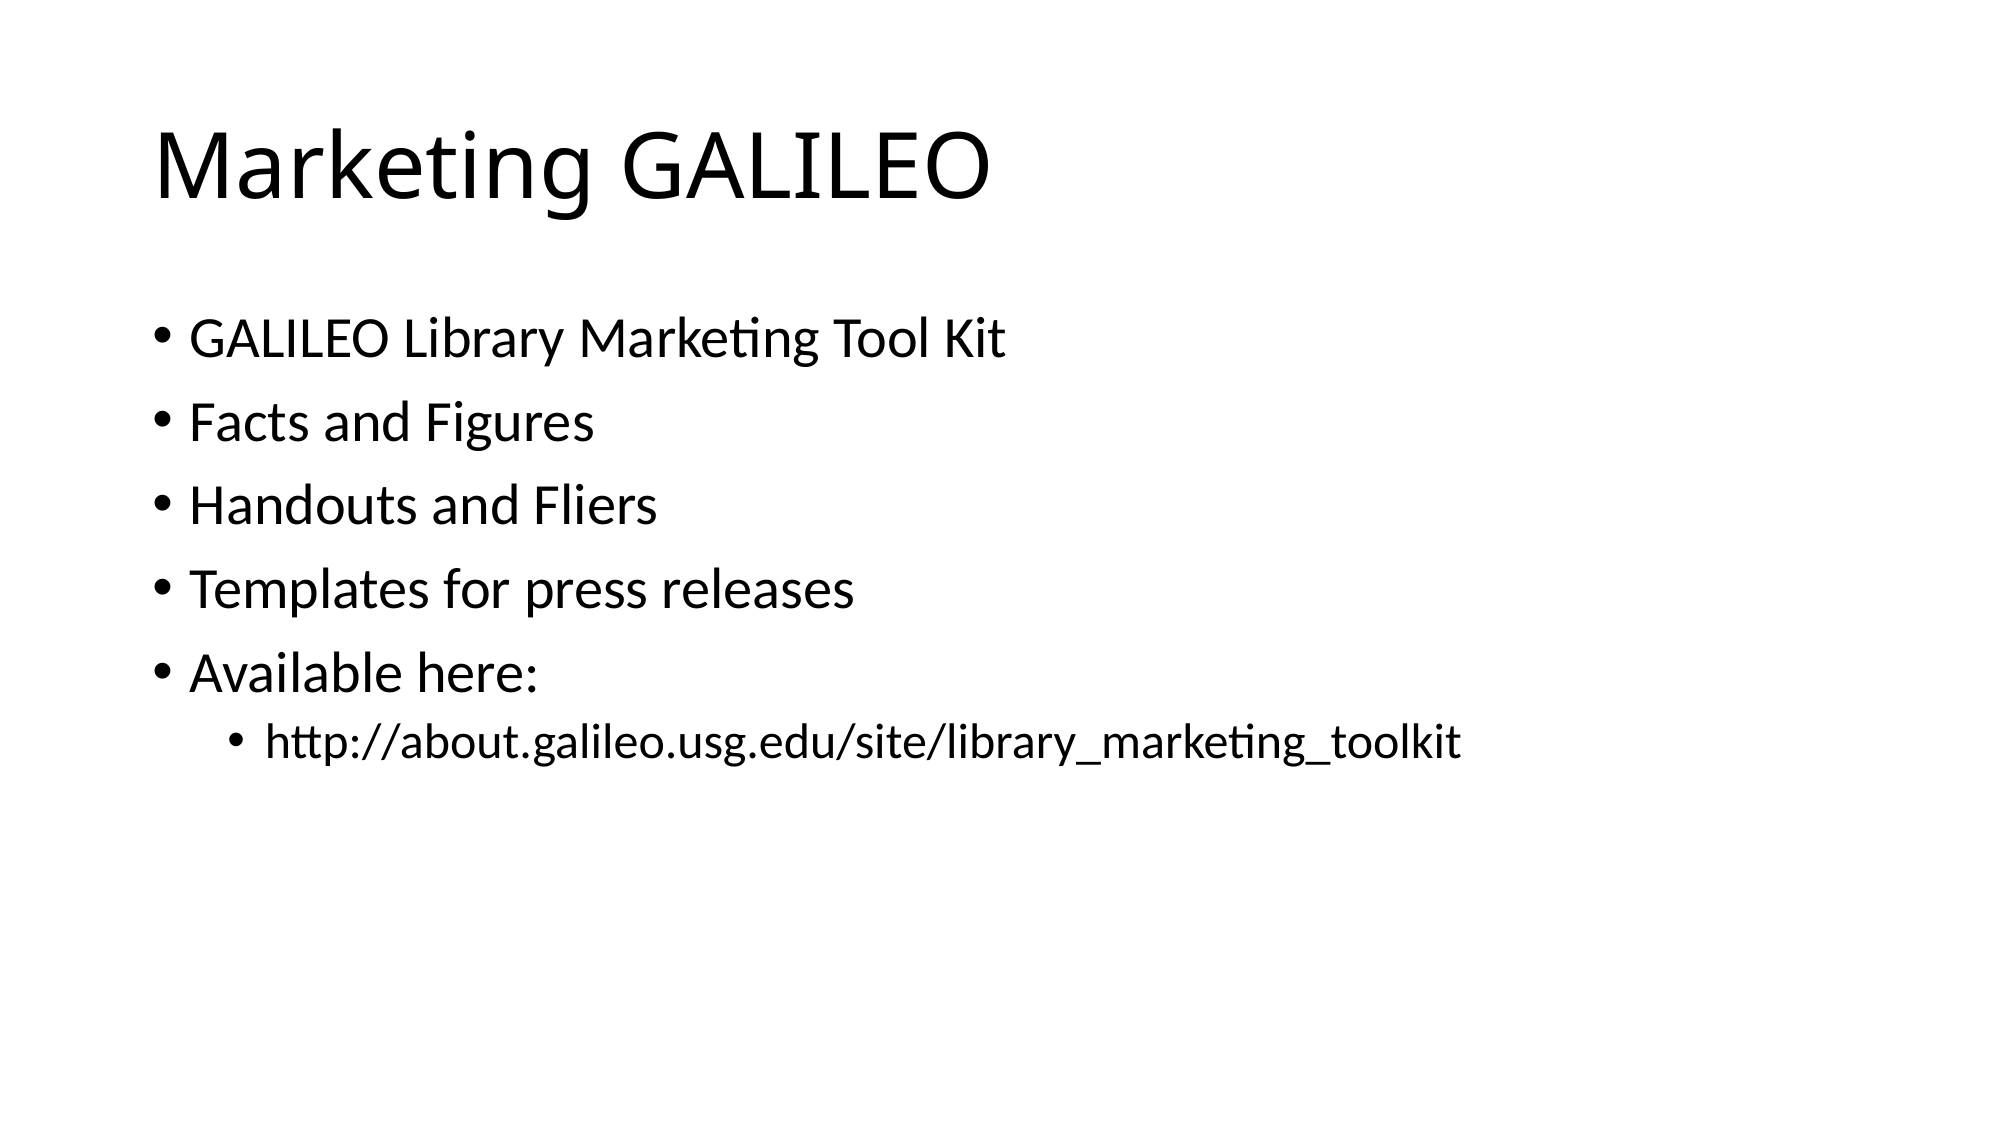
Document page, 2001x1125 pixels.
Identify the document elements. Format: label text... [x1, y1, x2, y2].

list GALILEO Library Marketing Tool Kit Facts and Figures Handouts and Fliers Templates for press releases Available here: http://about.galileo.usg.edu/site/library_marketing_toolkit [137, 299, 1863, 1014]
title Marketing GALILEO [137, 59, 1863, 278]
